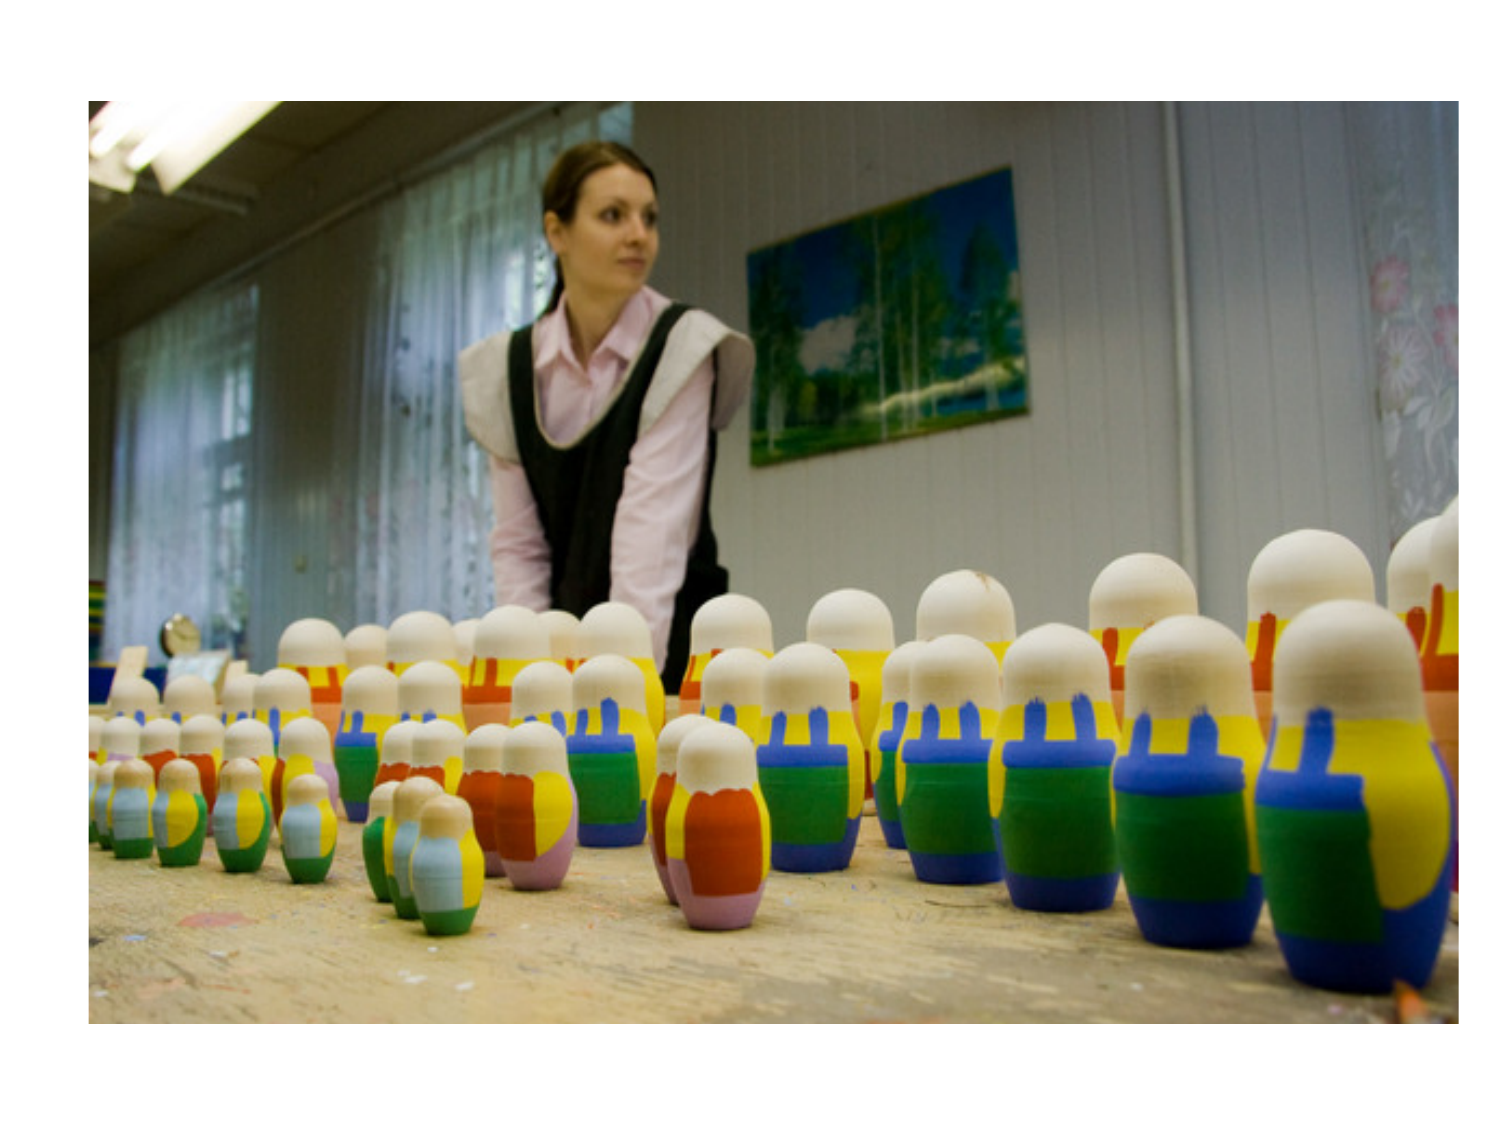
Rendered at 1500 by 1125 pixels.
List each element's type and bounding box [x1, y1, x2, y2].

list [88, 101, 1459, 1024]
